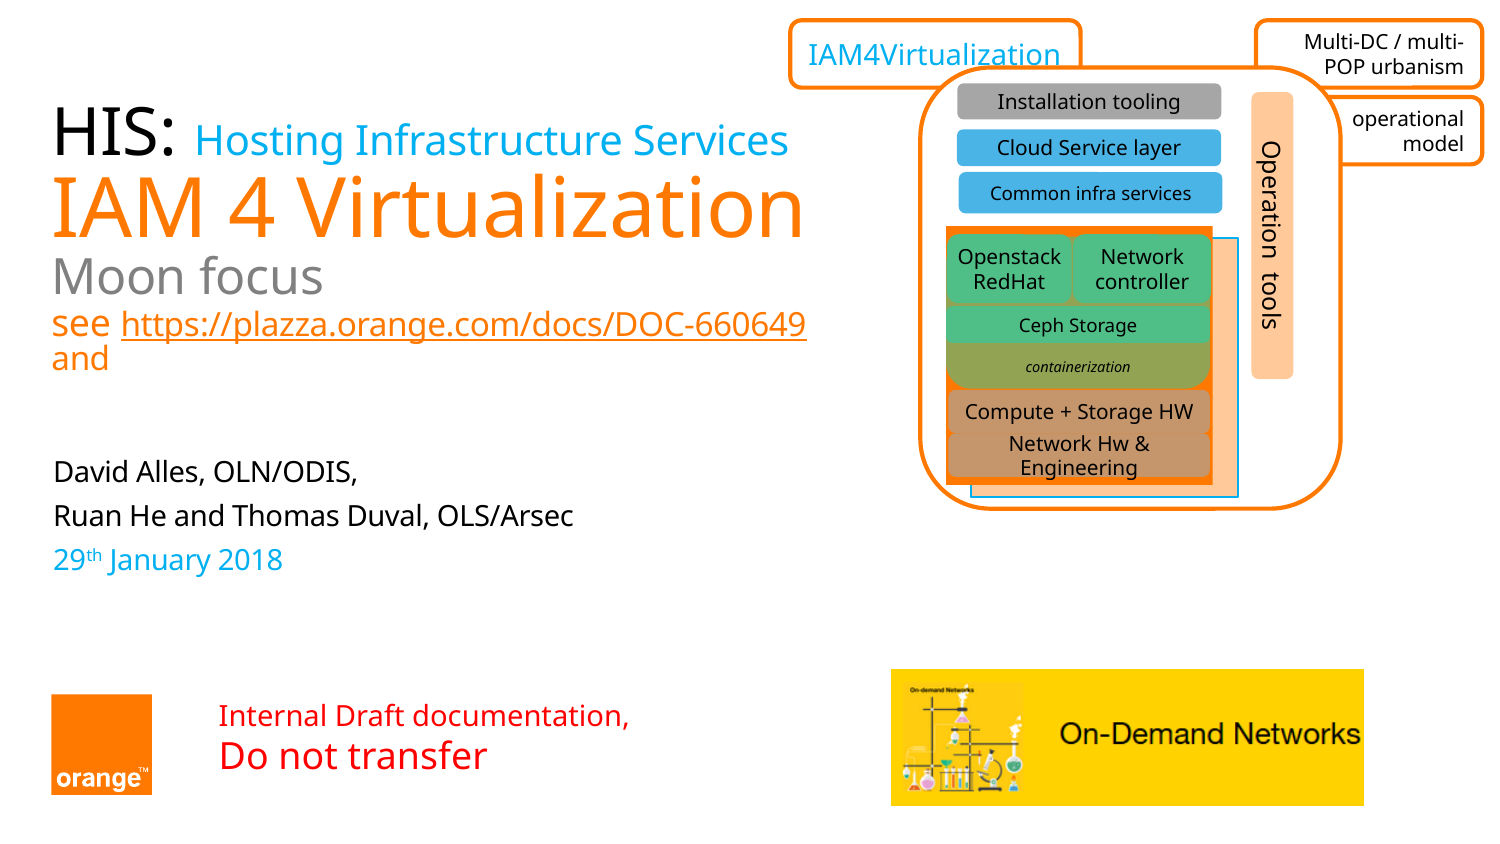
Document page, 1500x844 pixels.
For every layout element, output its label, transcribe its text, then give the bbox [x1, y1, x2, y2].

text_box operational model [1329, 94, 1485, 167]
text_box Compute + Storage HW [946, 387, 1212, 433]
text_box Ceph Storage [943, 304, 1212, 346]
text_box Installation tooling [955, 81, 1224, 122]
text_box containerization [944, 288, 1213, 387]
text_box IAM4Virtualization [788, 18, 1083, 90]
text_box Openstack RedHat [945, 232, 1073, 304]
text_box [918, 65, 1343, 511]
text_box [944, 224, 1215, 487]
text_box Network controller [1070, 232, 1214, 304]
text_box Cloud Service layer [954, 127, 1224, 169]
text_box Common infra services [956, 169, 1225, 216]
text_box Multi-DC / multi-POP urbanism [1253, 18, 1485, 90]
text_box Operation tools [1249, 89, 1296, 382]
text_box containerization [944, 254, 951, 308]
title HIS: Hosting Infrastructure Services IAM 4 Virtualization Moon focus see https://plazza.orange.com/docs/DOC-660649 and [51, 101, 845, 458]
subtitle David Alles, OLN/ODIS, Ruan He and Thomas Duval, OLS/Arsec 29th January 2018 [53, 457, 880, 611]
text_box [969, 236, 1240, 499]
text_box Internal Draft documentation, Do not transfer [218, 697, 631, 778]
picture [891, 669, 1365, 806]
text_box Network Hw & Engineering [946, 431, 1212, 479]
